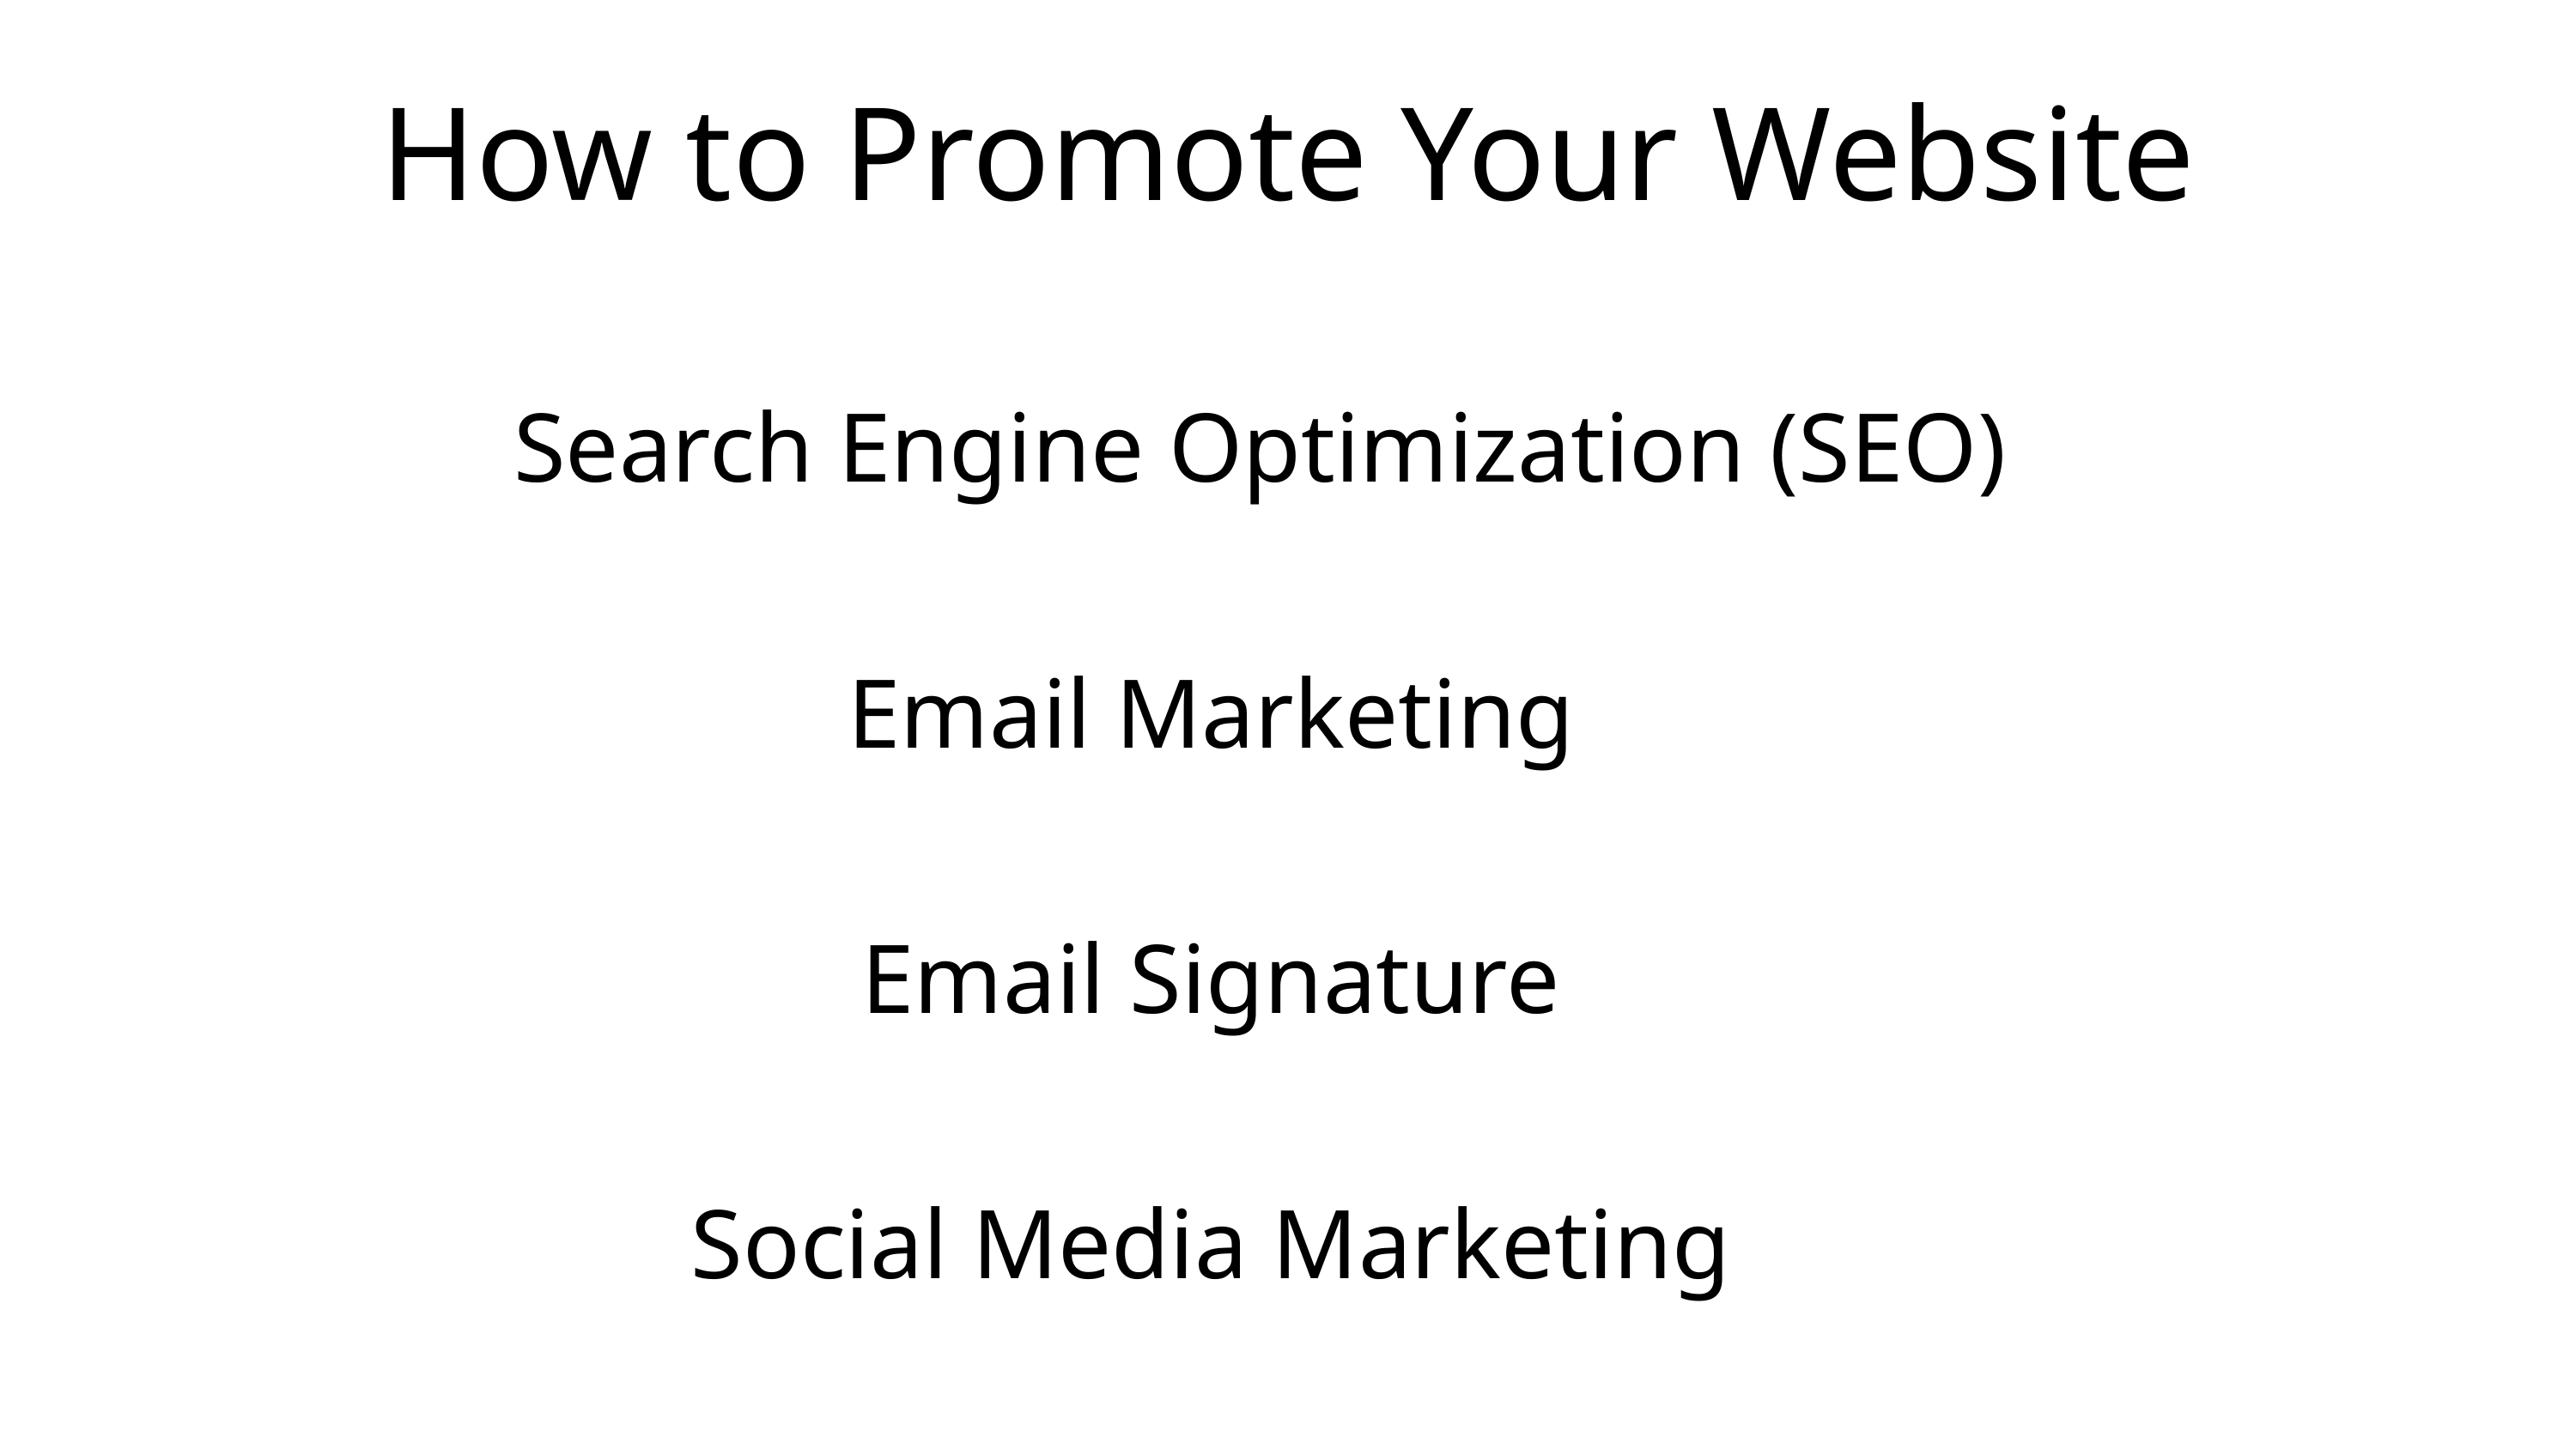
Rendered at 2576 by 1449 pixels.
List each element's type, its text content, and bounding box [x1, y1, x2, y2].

text_box Search Engine Optimization (SEO) Email Marketing Email Signature Social Media Marketing [85, 368, 2337, 1449]
text_box How to Promote Your Website [41, 71, 2535, 227]
